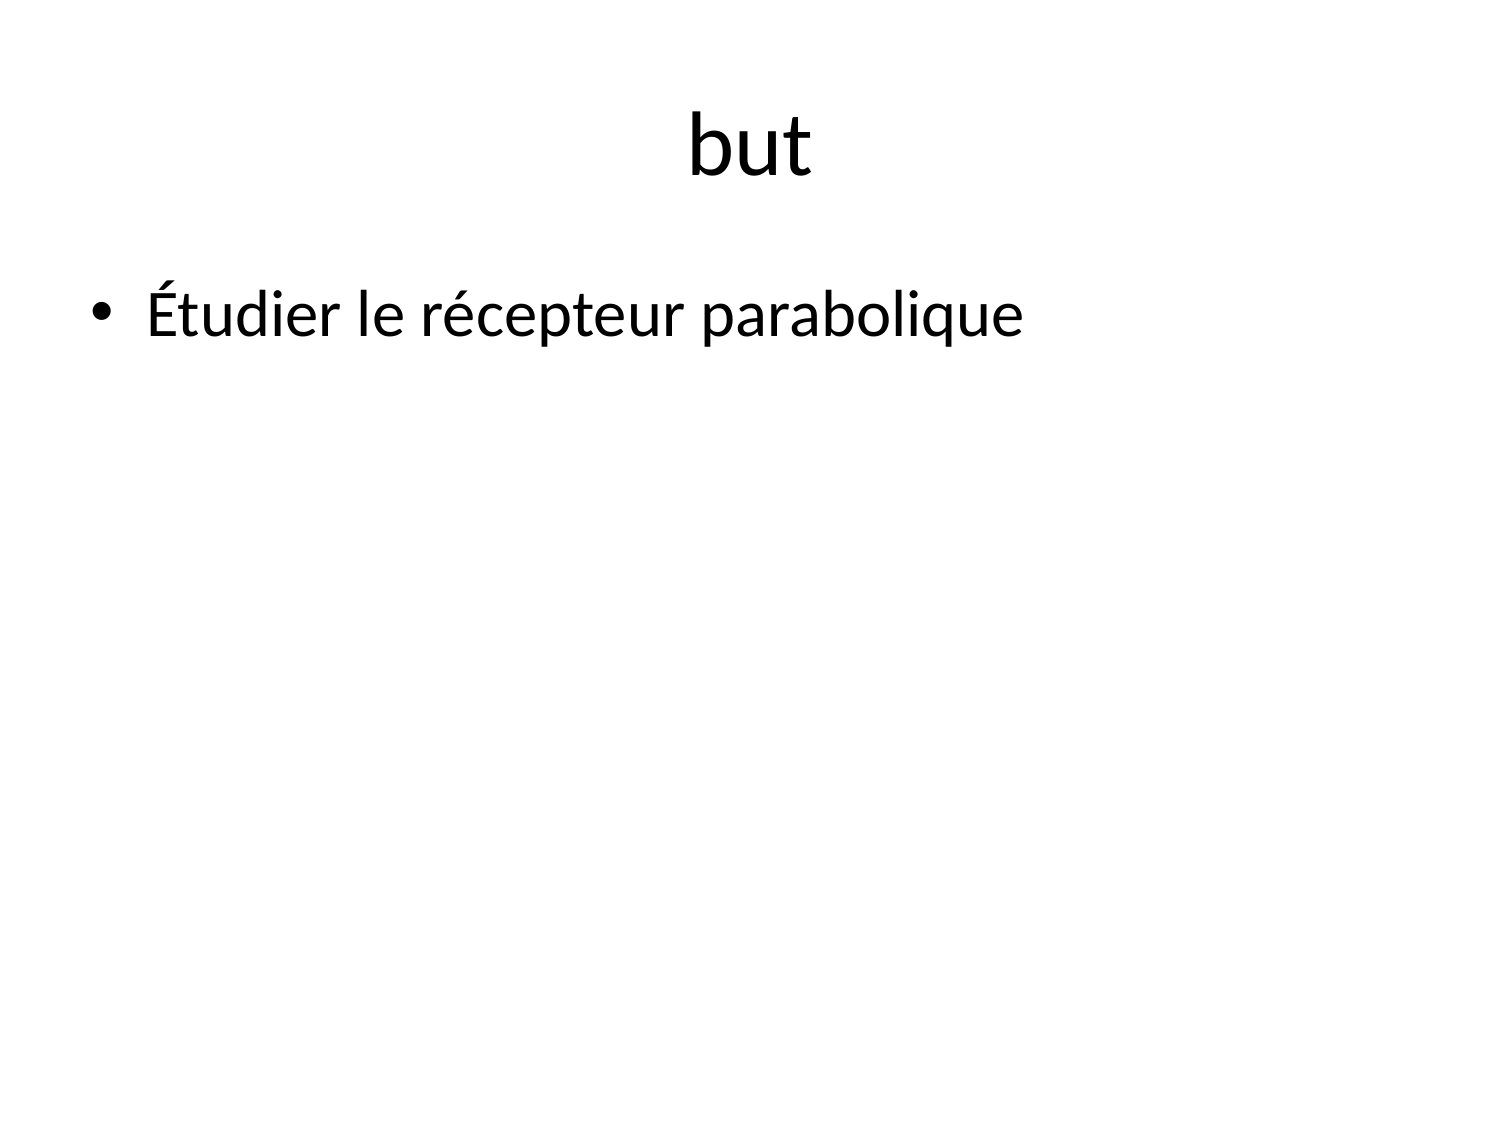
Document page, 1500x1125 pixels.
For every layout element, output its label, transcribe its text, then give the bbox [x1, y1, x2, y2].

list Étudier le récepteur parabolique [75, 262, 1425, 1005]
title but [75, 45, 1425, 233]
